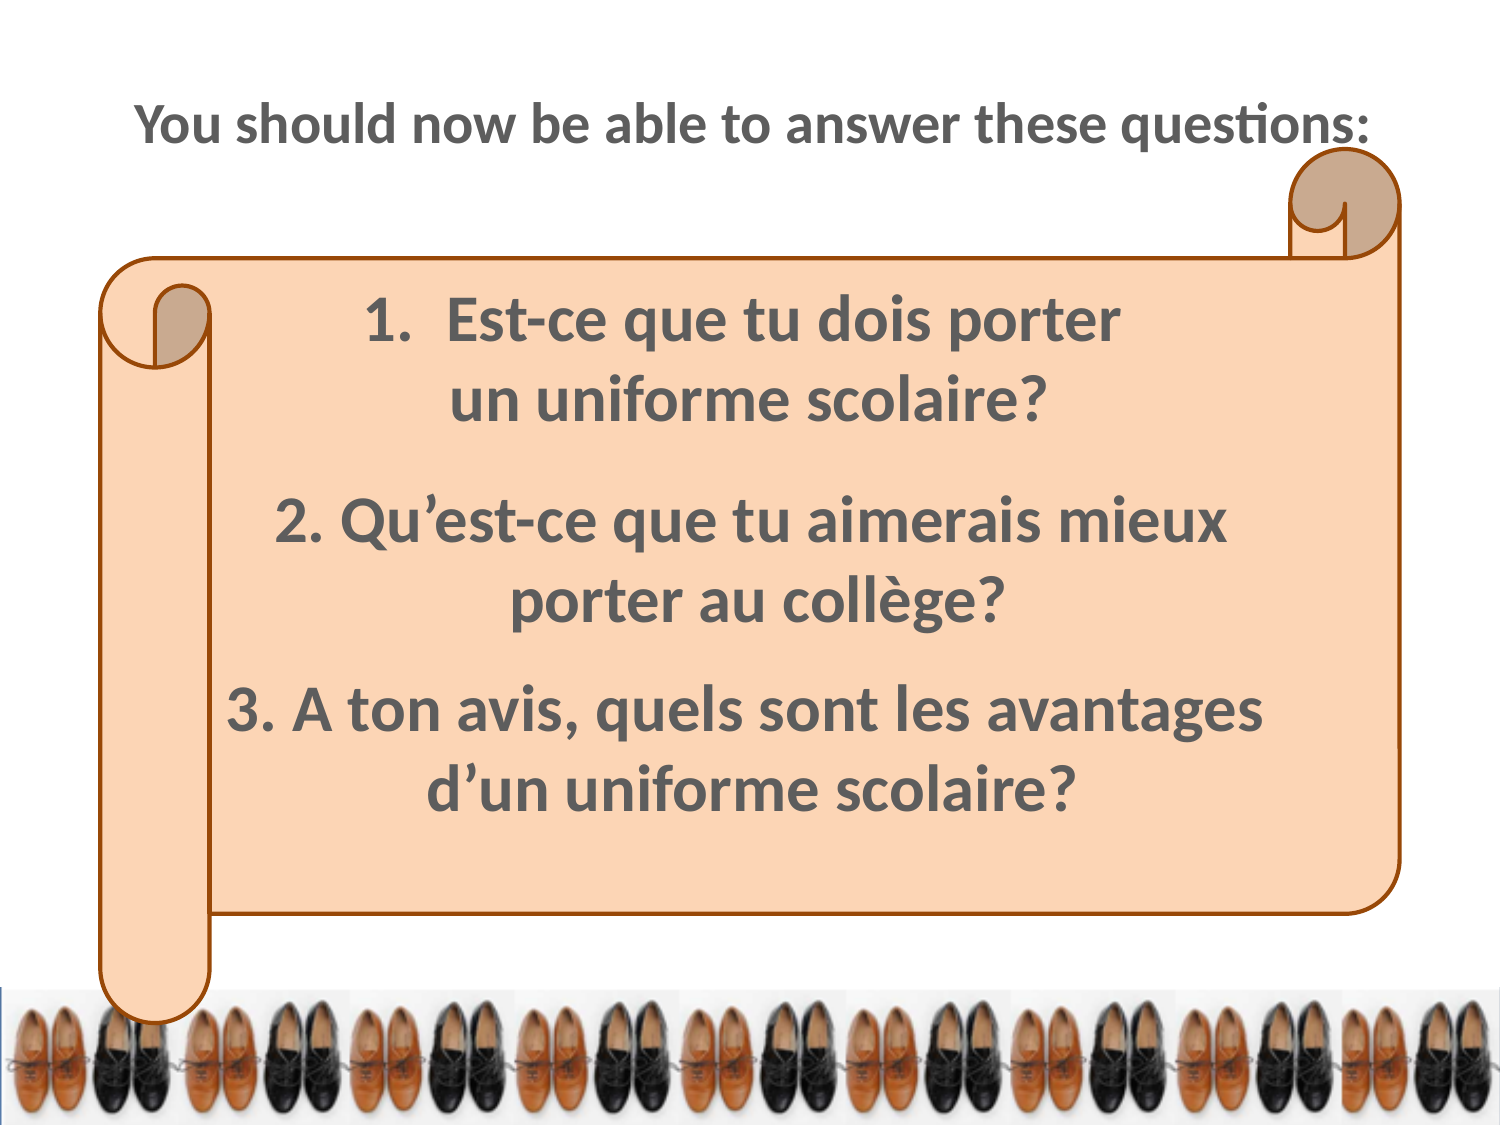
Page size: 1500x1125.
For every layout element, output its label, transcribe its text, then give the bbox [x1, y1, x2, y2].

text_box [121, 164, 1402, 267]
text_box 2. Qu’est-ce que tu aimerais mieux porter au collège? [259, 467, 1259, 643]
picture [0, 987, 1500, 1125]
text_box Est-ce que tu dois porter un uniforme scolaire? [0, 267, 1500, 442]
text_box [98, 442, 1402, 986]
text_box 3. A ton avis, quels sont les avantages d’un uniforme scolaire? [210, 656, 1280, 832]
text_box You should now be able to answer these questions: [119, 78, 1387, 164]
